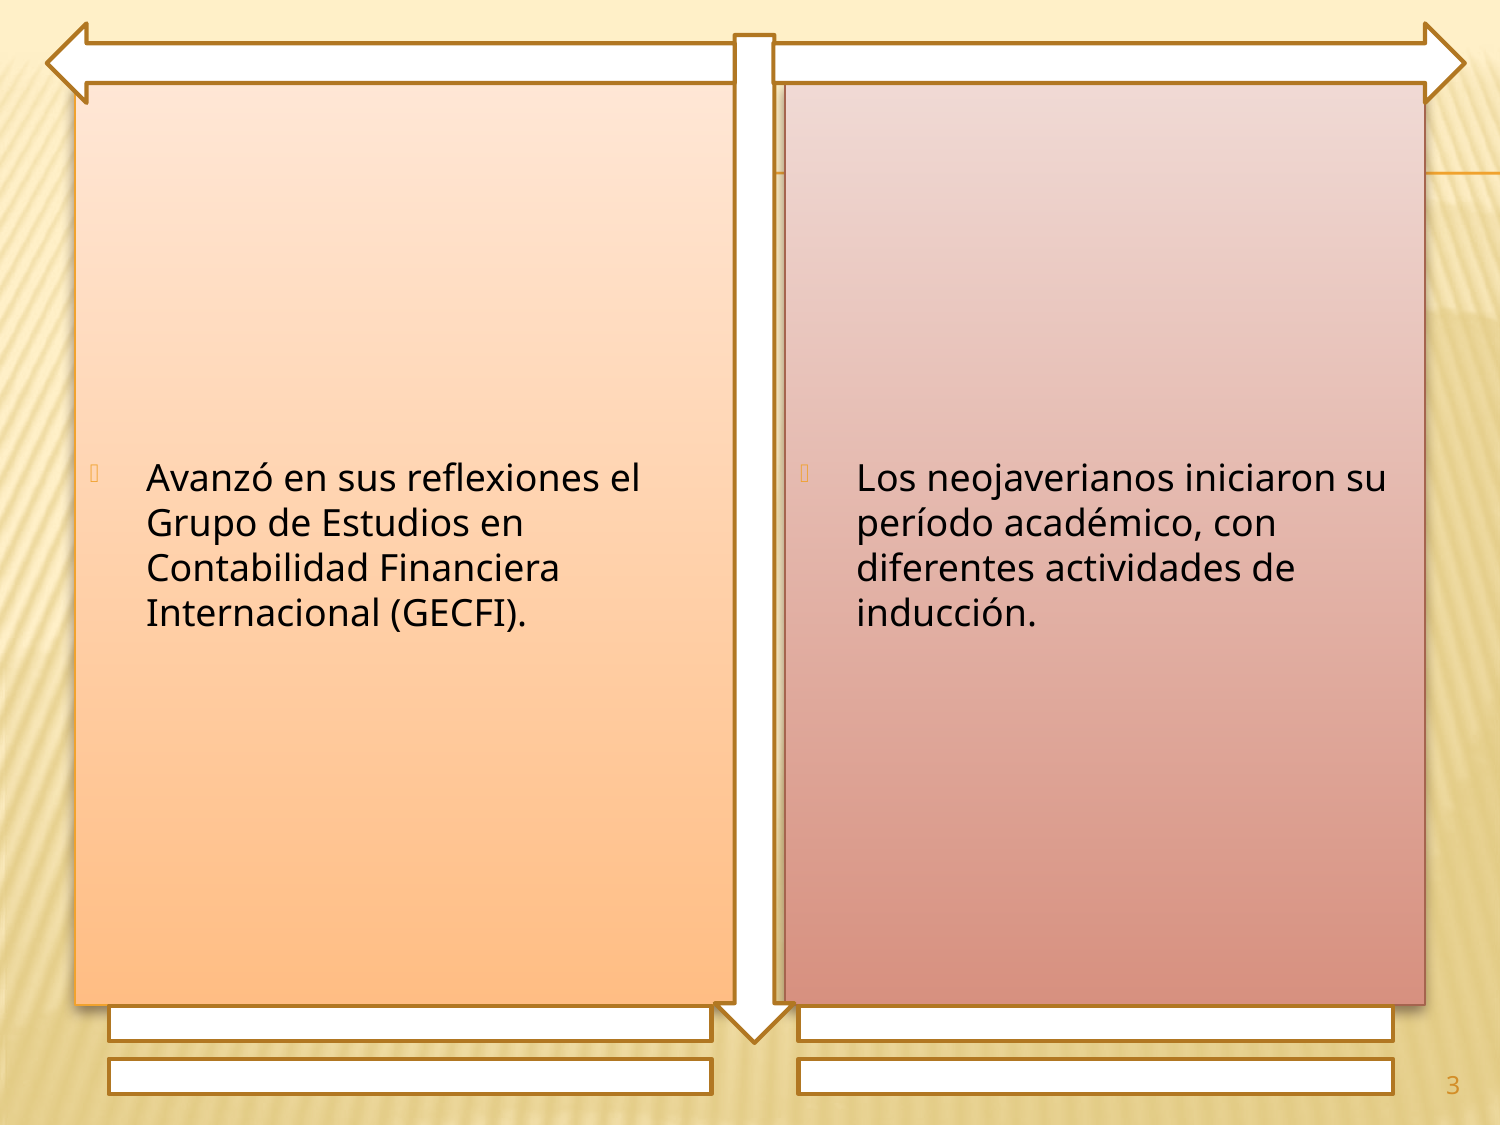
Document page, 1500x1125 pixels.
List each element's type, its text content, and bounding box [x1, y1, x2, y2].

text_box [107, 1057, 714, 1096]
text_box [796, 1057, 1395, 1096]
slide_number 3 [1350, 1062, 1475, 1103]
text_box [796, 1004, 1395, 1043]
list Los neojaverianos iniciaron su período académico, con diferentes actividades de inducción. [784, 86, 1426, 1006]
list Avanzó en sus reflexiones el Grupo de Estudios en Contabilidad Financiera Internacional (GECFI). [74, 86, 732, 1006]
text_box [44, 21, 737, 105]
text_box [107, 1004, 714, 1043]
text_box [771, 21, 1467, 105]
text_box [712, 32, 797, 1046]
